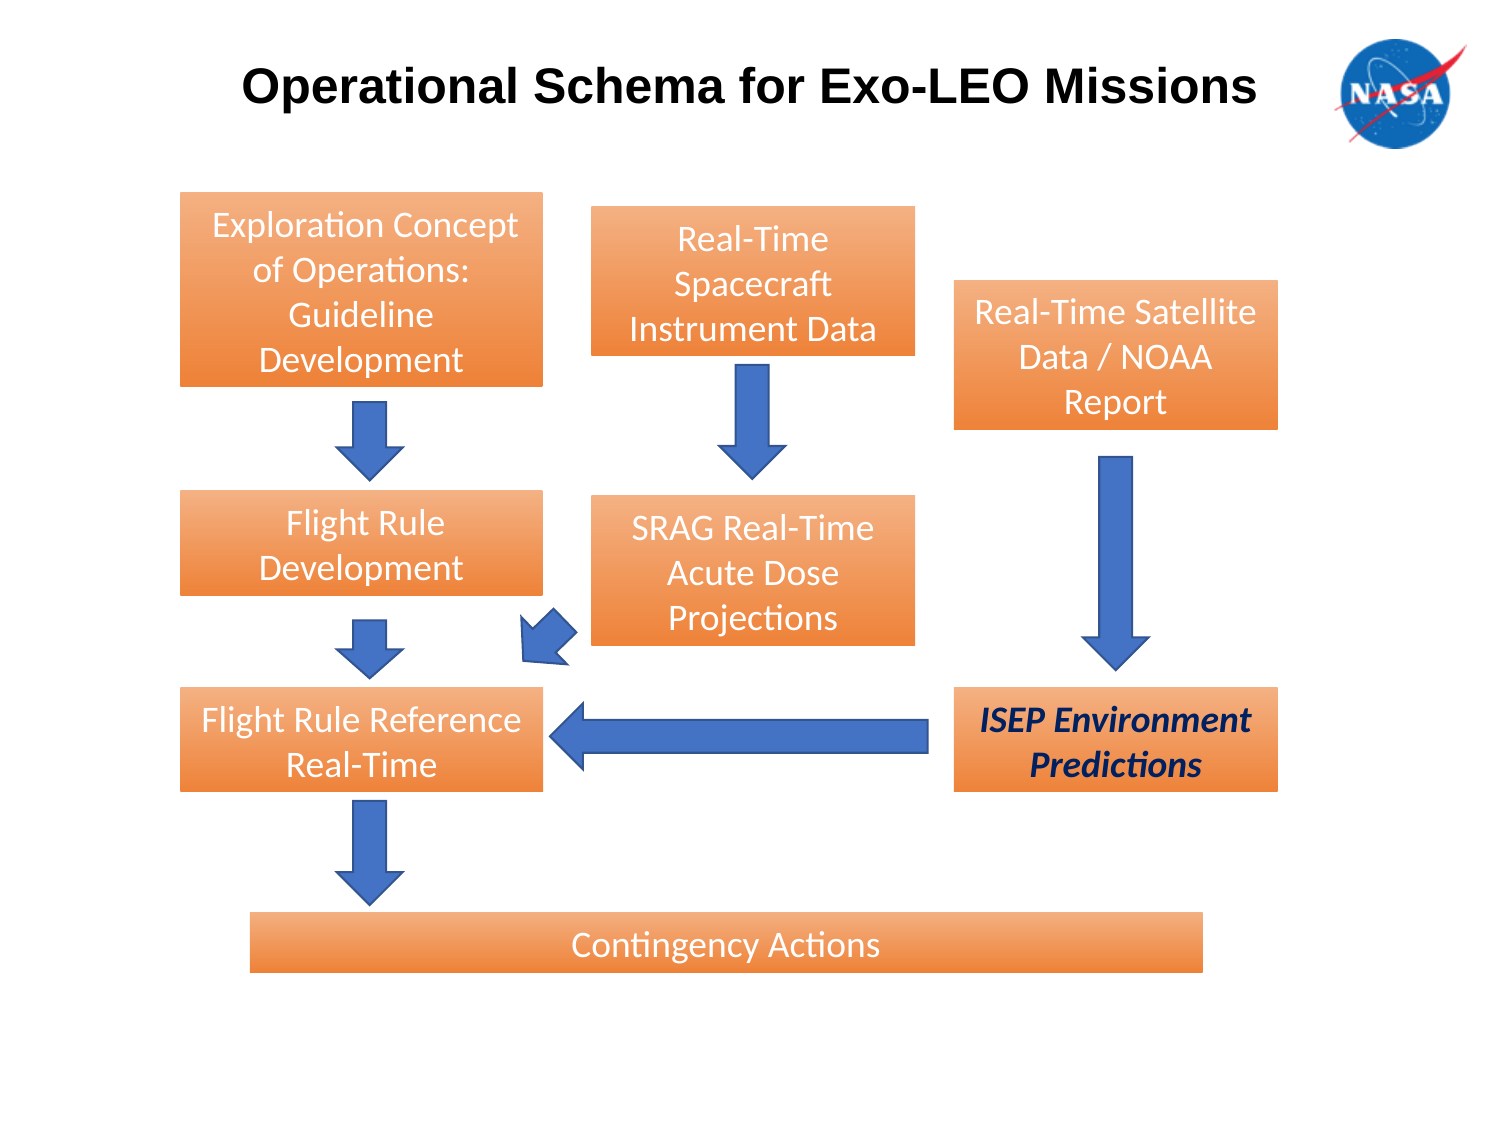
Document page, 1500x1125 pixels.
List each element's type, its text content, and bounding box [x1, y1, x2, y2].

text_box Real-Time Spacecraft Instrument Data [591, 206, 916, 356]
text_box [334, 401, 406, 482]
text_box Flight Rule Development [180, 490, 543, 596]
text_box [334, 619, 406, 680]
text_box [1080, 455, 1152, 672]
text_box [334, 799, 406, 907]
text_box ISEP Environment Predictions [953, 687, 1278, 792]
text_box Contingency Actions [249, 912, 1203, 973]
text_box [716, 363, 788, 481]
picture [1334, 39, 1467, 149]
title Operational Schema for Exo-LEO Missions [212, 12, 1288, 163]
text_box SRAG Real-Time Acute Dose Projections [591, 495, 916, 646]
text_box Real-Time Satellite Data / NOAA Report [953, 280, 1278, 430]
text_box [548, 700, 929, 772]
text_box [520, 607, 578, 666]
text_box Exploration Concept of Operations: Guideline Development [180, 192, 543, 387]
text_box Flight Rule Reference Real-Time [180, 687, 544, 792]
